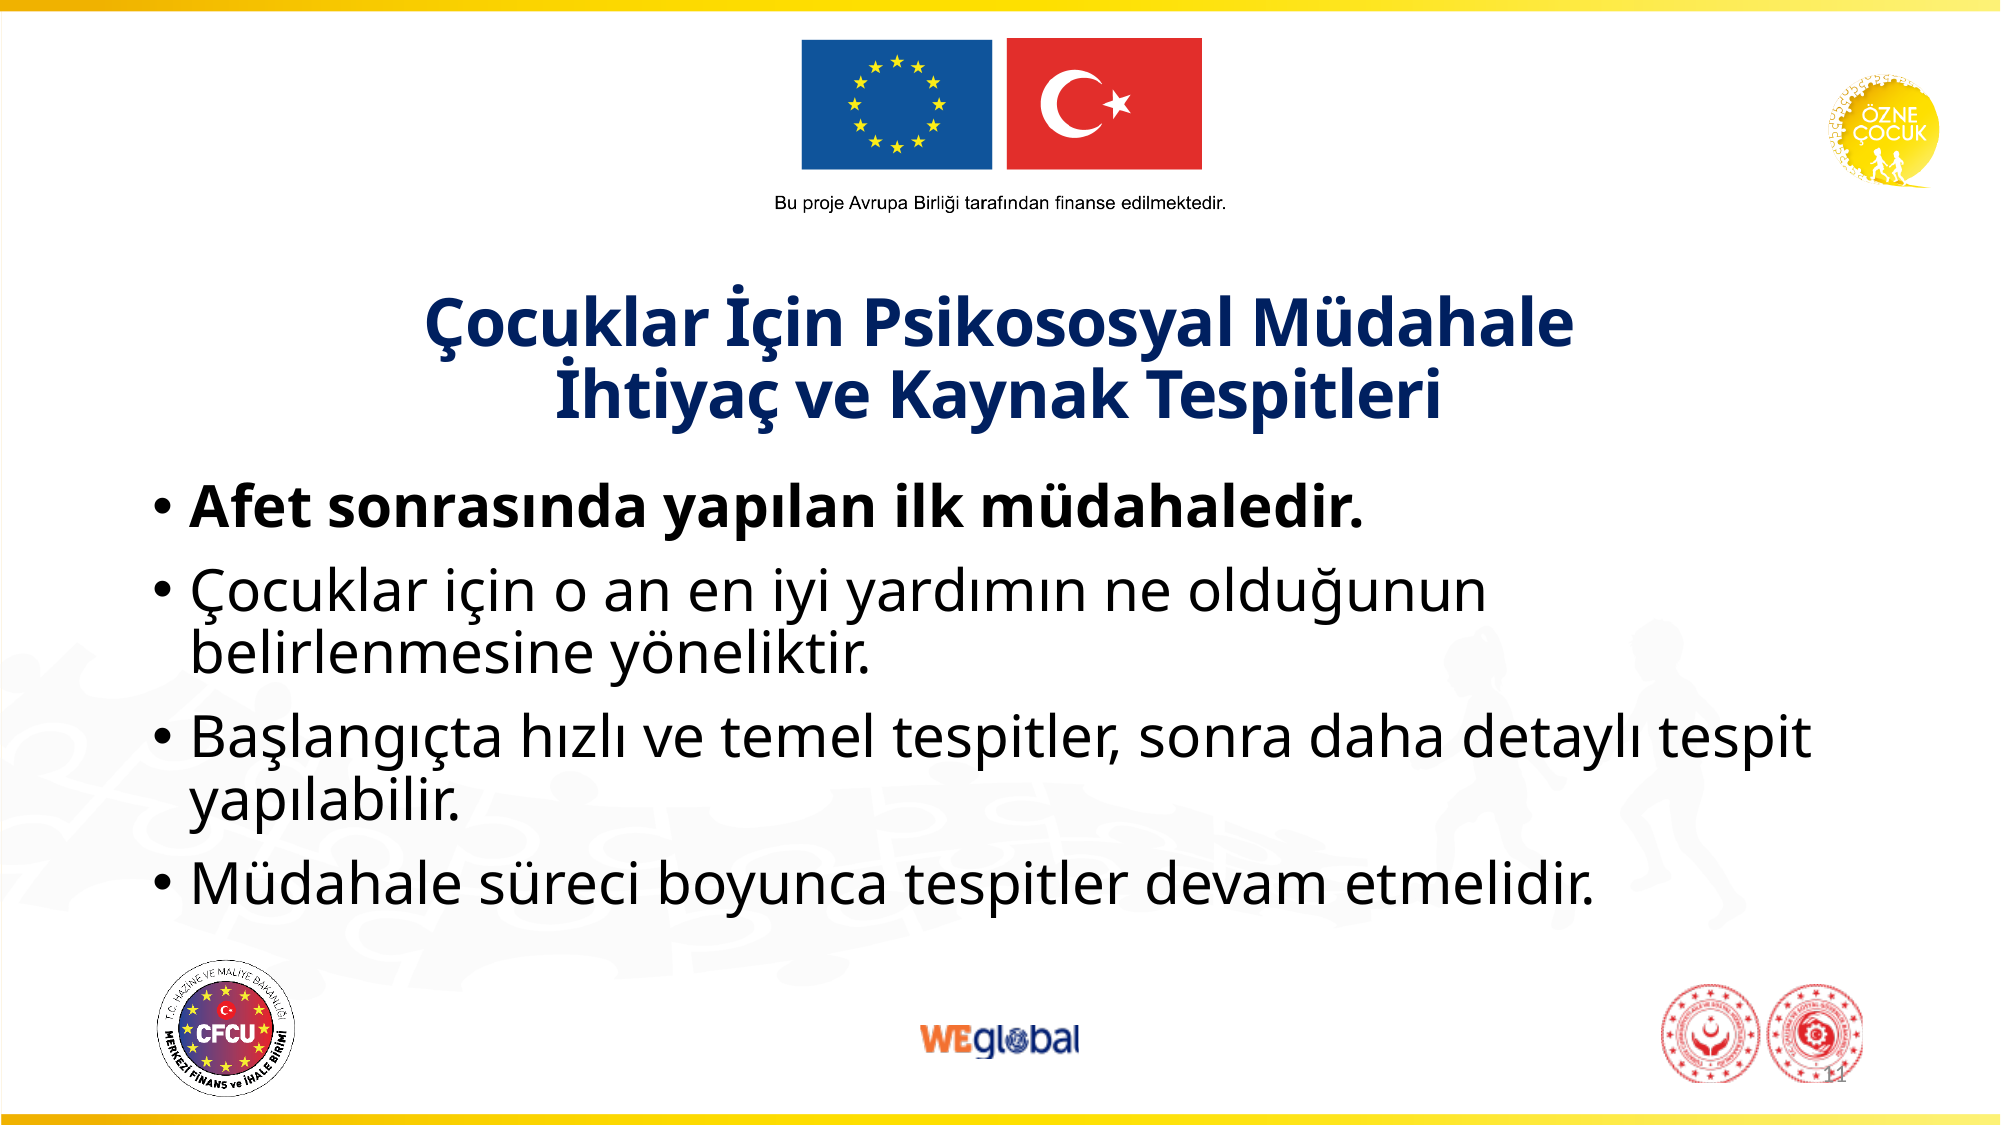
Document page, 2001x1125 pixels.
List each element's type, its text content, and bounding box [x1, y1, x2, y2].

list Afet sonrasında yapılan ilk müdahaledir. Çocuklar için o an en iyi yardımın ne olduğunun belirlenmesine yöneliktir. Başlangıçta hızlı ve temel tespitler, sonra daha detaylı tespit yapılabilir. Müdahale süreci boyunca tespitler devam etmelidir. [137, 469, 1863, 938]
picture [0, 0, 2001, 1125]
slide_number 11 [1412, 1042, 1863, 1103]
title Çocuklar İçin Psikososyal Müdahale İhtiyaç ve Kaynak Tespitleri [137, 252, 1863, 469]
